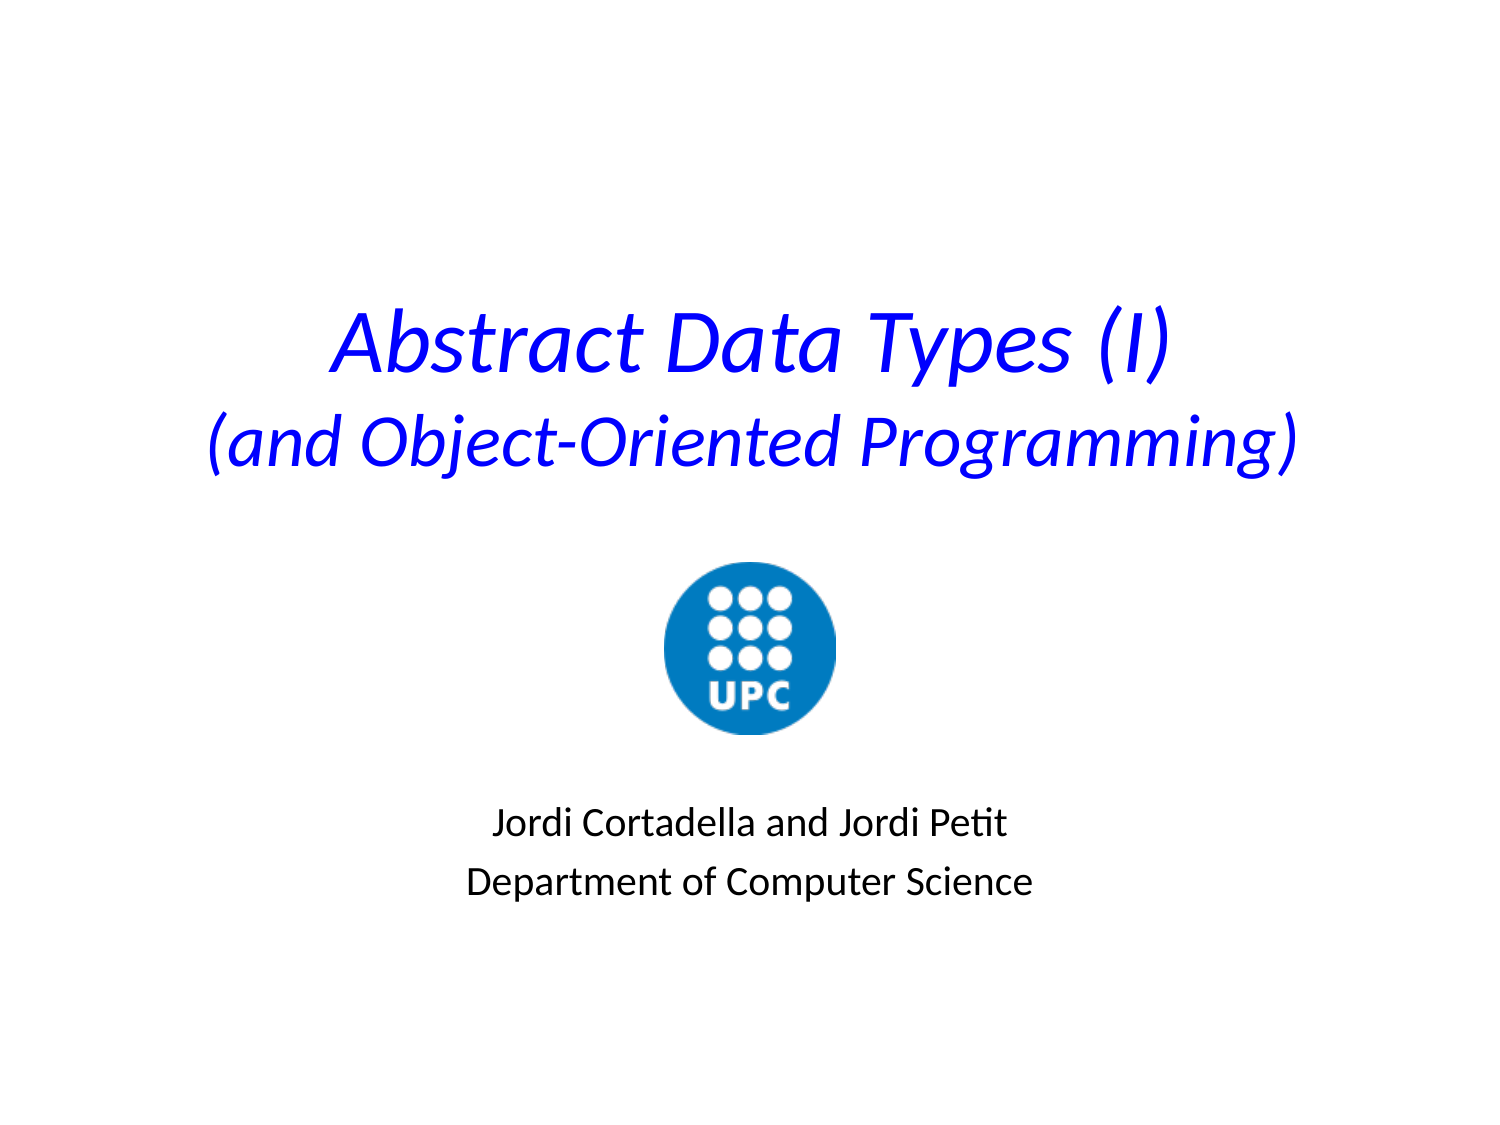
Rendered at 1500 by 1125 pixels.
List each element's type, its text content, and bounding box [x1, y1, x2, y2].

picture [663, 562, 837, 735]
subtitle Jordi Cortadella and Jordi Petit Department of Computer Science [225, 787, 1275, 1025]
title Abstract Data Types (I) (and Object-Oriented Programming) [65, 174, 1441, 588]
